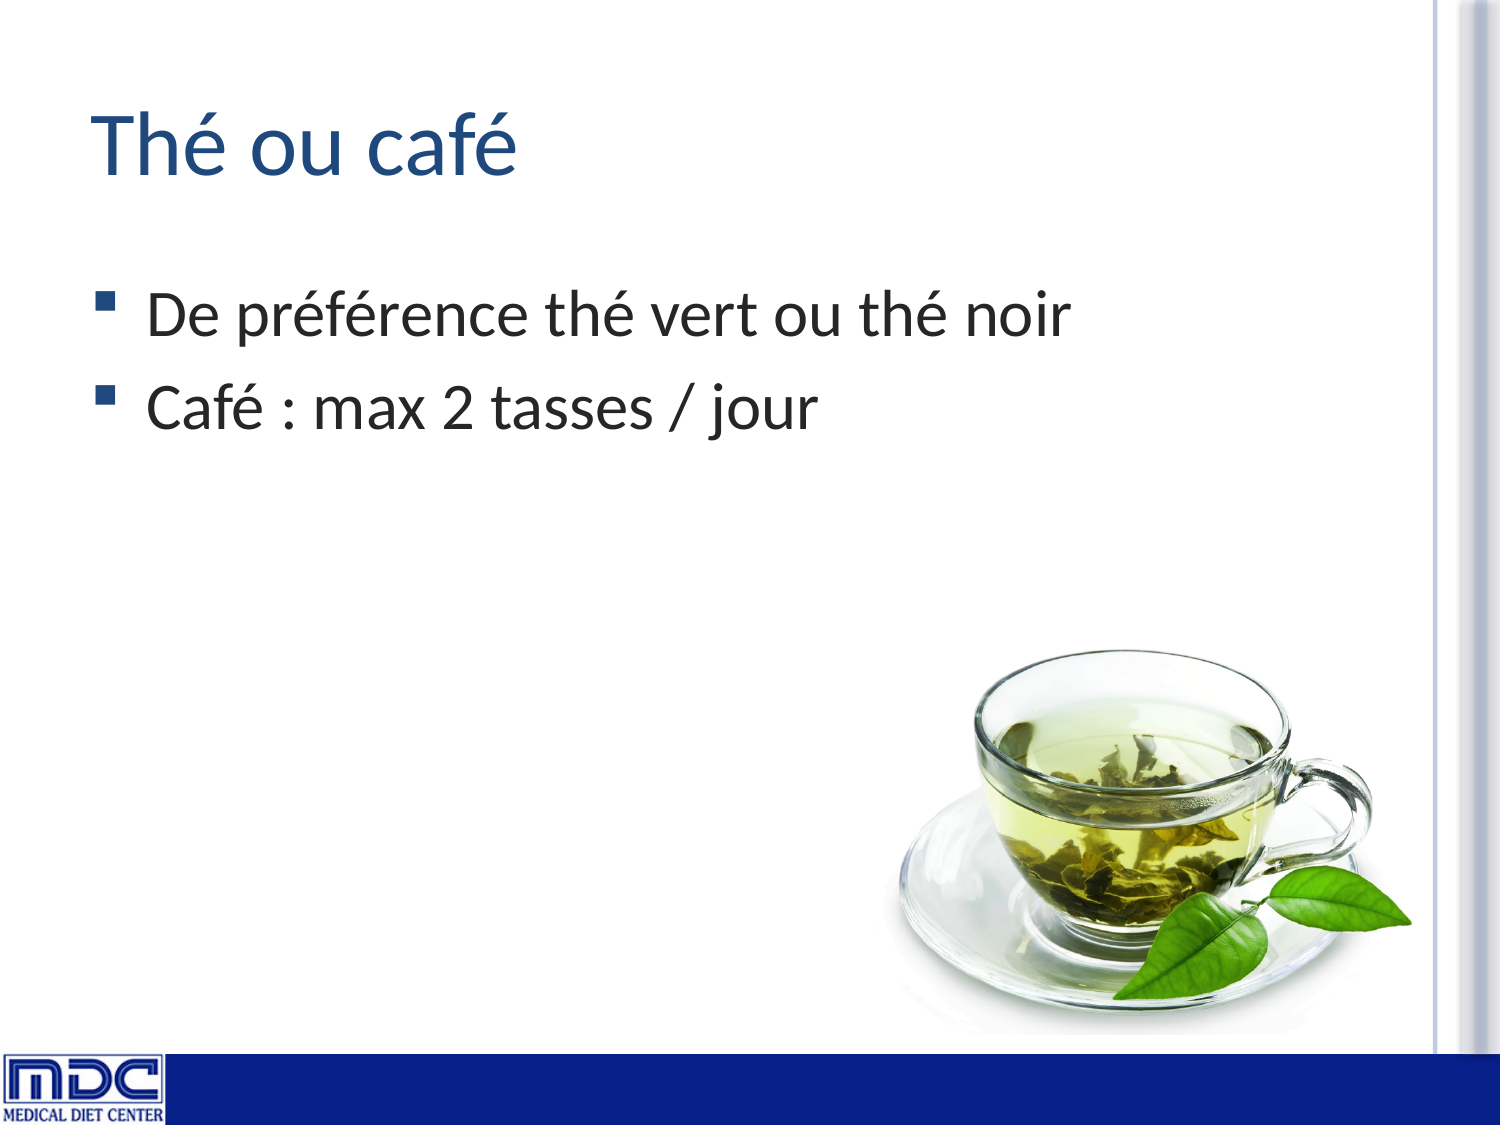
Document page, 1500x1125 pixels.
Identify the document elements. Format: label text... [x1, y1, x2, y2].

title Thé ou café [75, 45, 1425, 233]
picture [0, 1051, 166, 1125]
picture [844, 618, 1471, 1036]
list De préférence thé vert ou thé noir Café : max 2 tasses / jour [75, 262, 1425, 1005]
